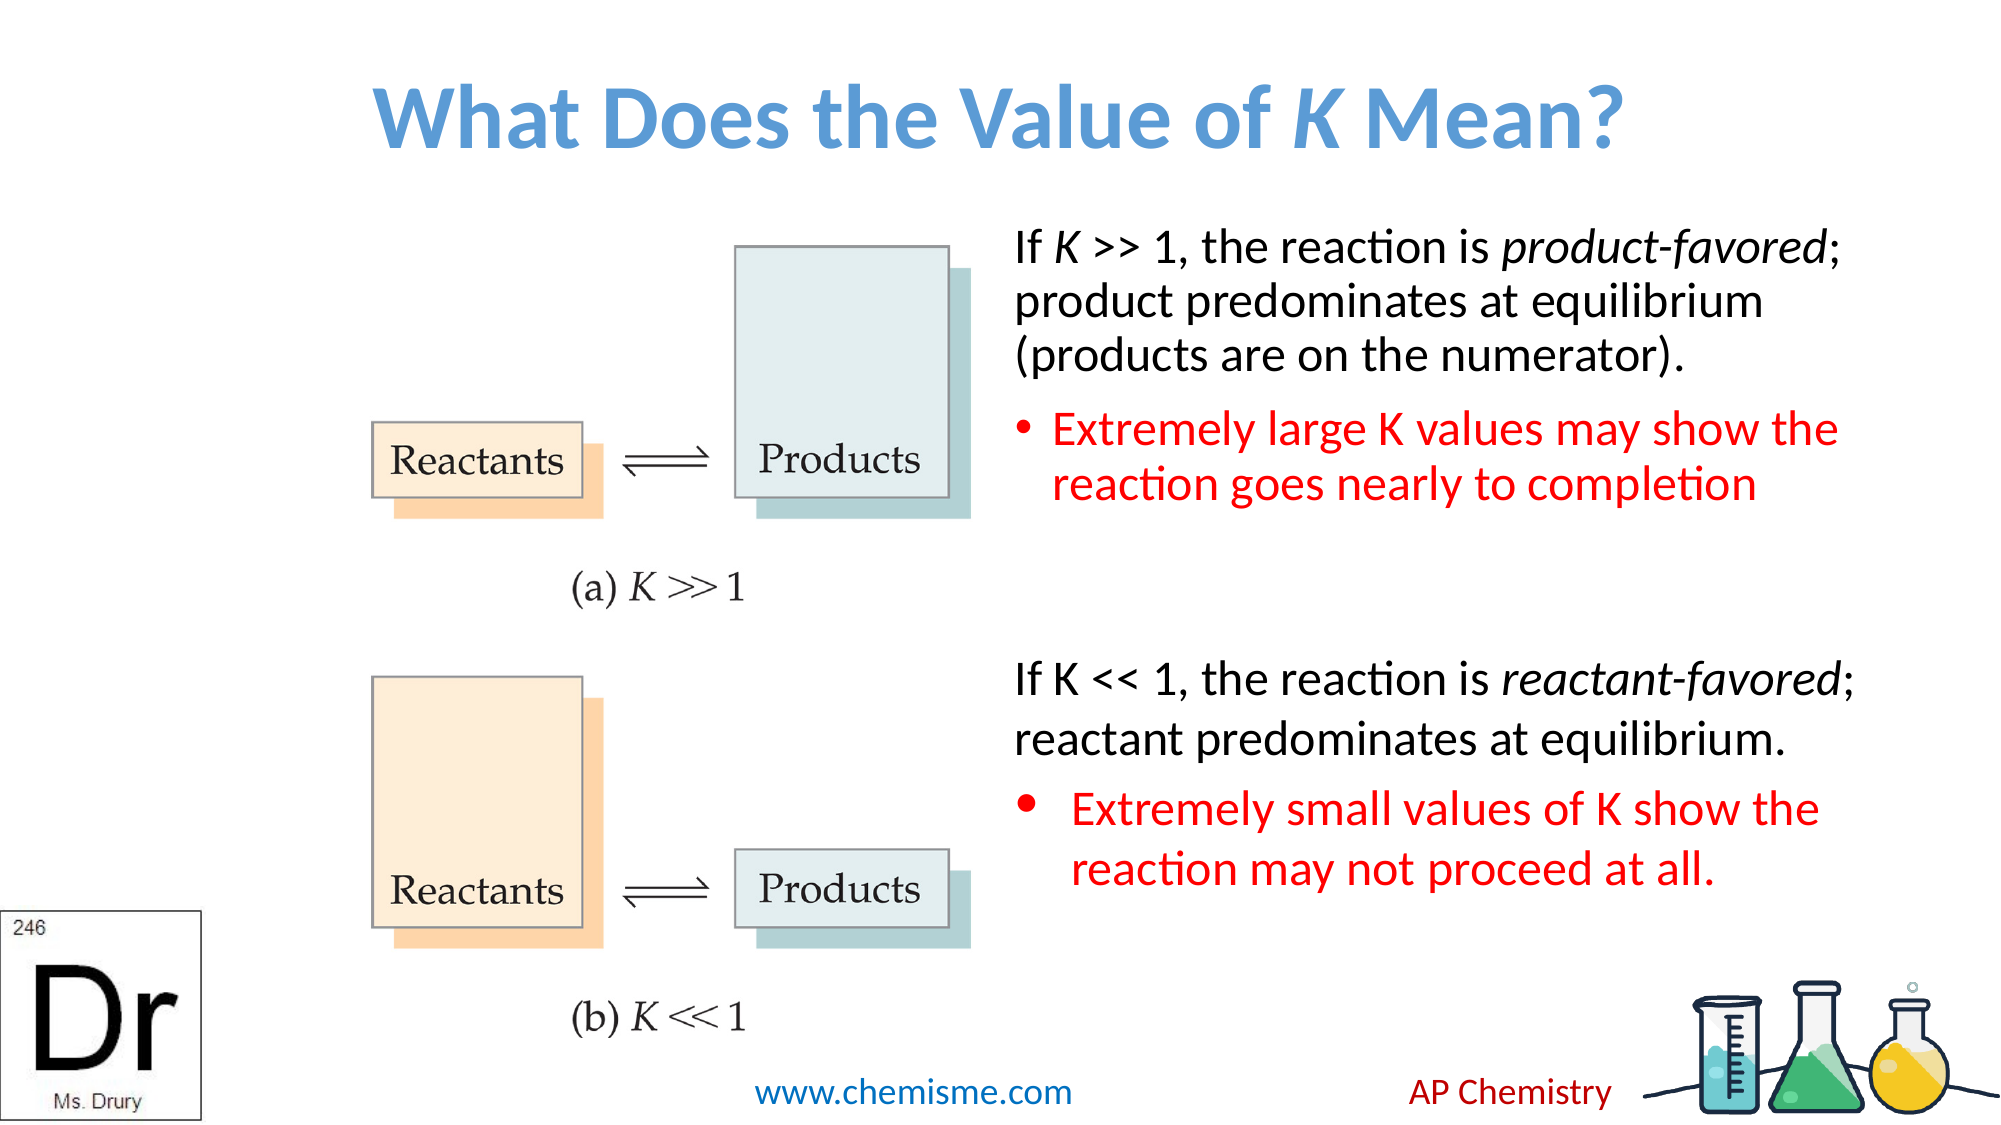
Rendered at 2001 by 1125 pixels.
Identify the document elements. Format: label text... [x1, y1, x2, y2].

picture [0, 905, 206, 1125]
title What Does the Value of K Mean? [0, 24, 2000, 213]
picture [1602, 882, 2001, 1125]
text_box If K << 1, the reaction is reactant-favored; reactant predominates at equilibrium. Extremely small values of K show the reaction may not proceed at all. [999, 637, 1873, 1013]
list If K >> 1, the reaction is product-favored; product predominates at equilibrium (products are on the numerator). Extremely large K values may show the reaction goes nearly to completion [999, 212, 1931, 525]
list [363, 237, 978, 1038]
